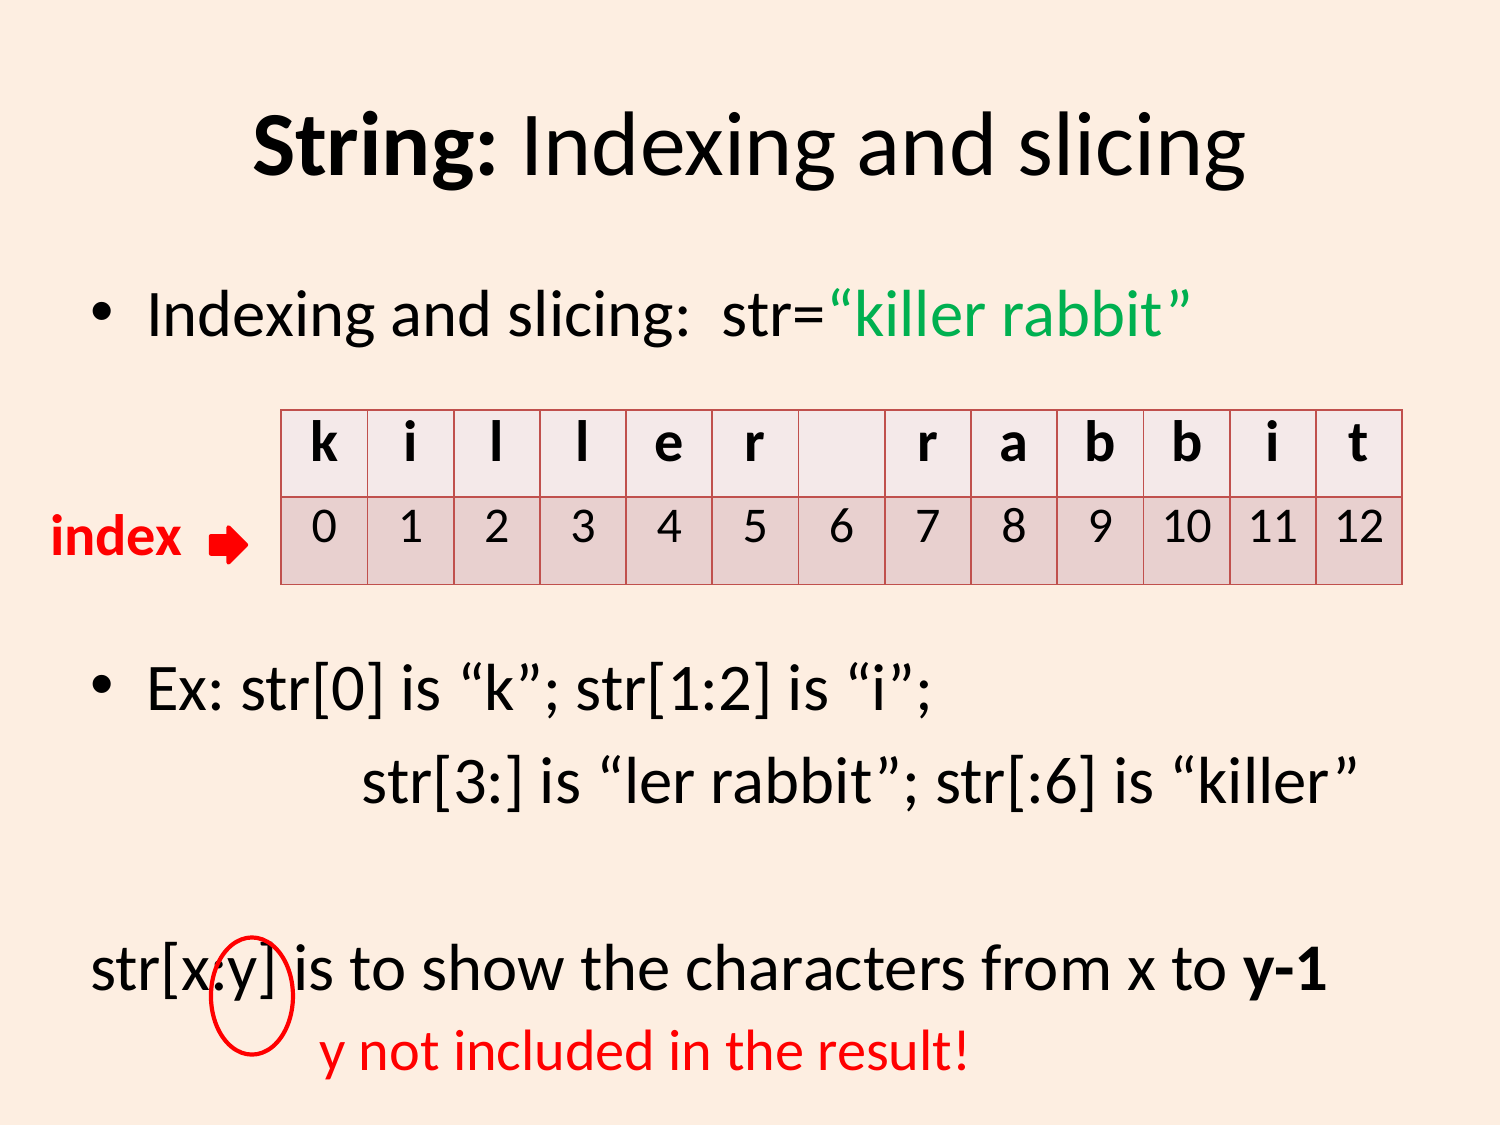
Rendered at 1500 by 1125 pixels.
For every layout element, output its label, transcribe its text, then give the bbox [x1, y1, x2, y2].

table_header r [886, 411, 970, 496]
table_cell 10 [1144, 498, 1229, 584]
text_box [208, 935, 296, 1057]
table_cell 11 [1231, 498, 1315, 584]
table_cell 2 [455, 498, 539, 584]
table_cell 3 [541, 498, 625, 584]
table_header [799, 411, 884, 496]
table_header a [972, 411, 1056, 496]
table_header l [541, 411, 625, 496]
text_box [208, 525, 249, 565]
table_header b [1144, 411, 1229, 496]
table_header l [455, 411, 539, 496]
title String: Indexing and slicing [75, 45, 1425, 233]
table_header t [1317, 411, 1401, 496]
table_cell 4 [627, 498, 711, 584]
text_box index [35, 503, 235, 610]
text_box y not included in the result! [304, 1019, 1114, 1125]
table_cell 0 [282, 498, 367, 584]
table_cell 6 [799, 498, 884, 584]
table_cell 9 [1058, 498, 1143, 584]
table_cell 5 [713, 498, 798, 584]
table_cell 12 [1317, 498, 1401, 584]
table_cell 1 [368, 498, 453, 584]
table_header i [368, 411, 453, 496]
table_header e [627, 411, 711, 496]
list Indexing and slicing: str=“killer rabbit” Ex: str[0] is “k”; str[1:2] is “i”; str[3:] is “ler rabbit”; str[:6] is “killer” str[x:y] is to show the characters from x to y-1 [75, 262, 1425, 1125]
table_header b [1058, 411, 1143, 496]
table_cell 7 [886, 498, 970, 584]
table_header i [1231, 411, 1315, 496]
table_header k [282, 411, 367, 496]
table_header r [713, 411, 798, 496]
table_cell 8 [972, 498, 1056, 584]
